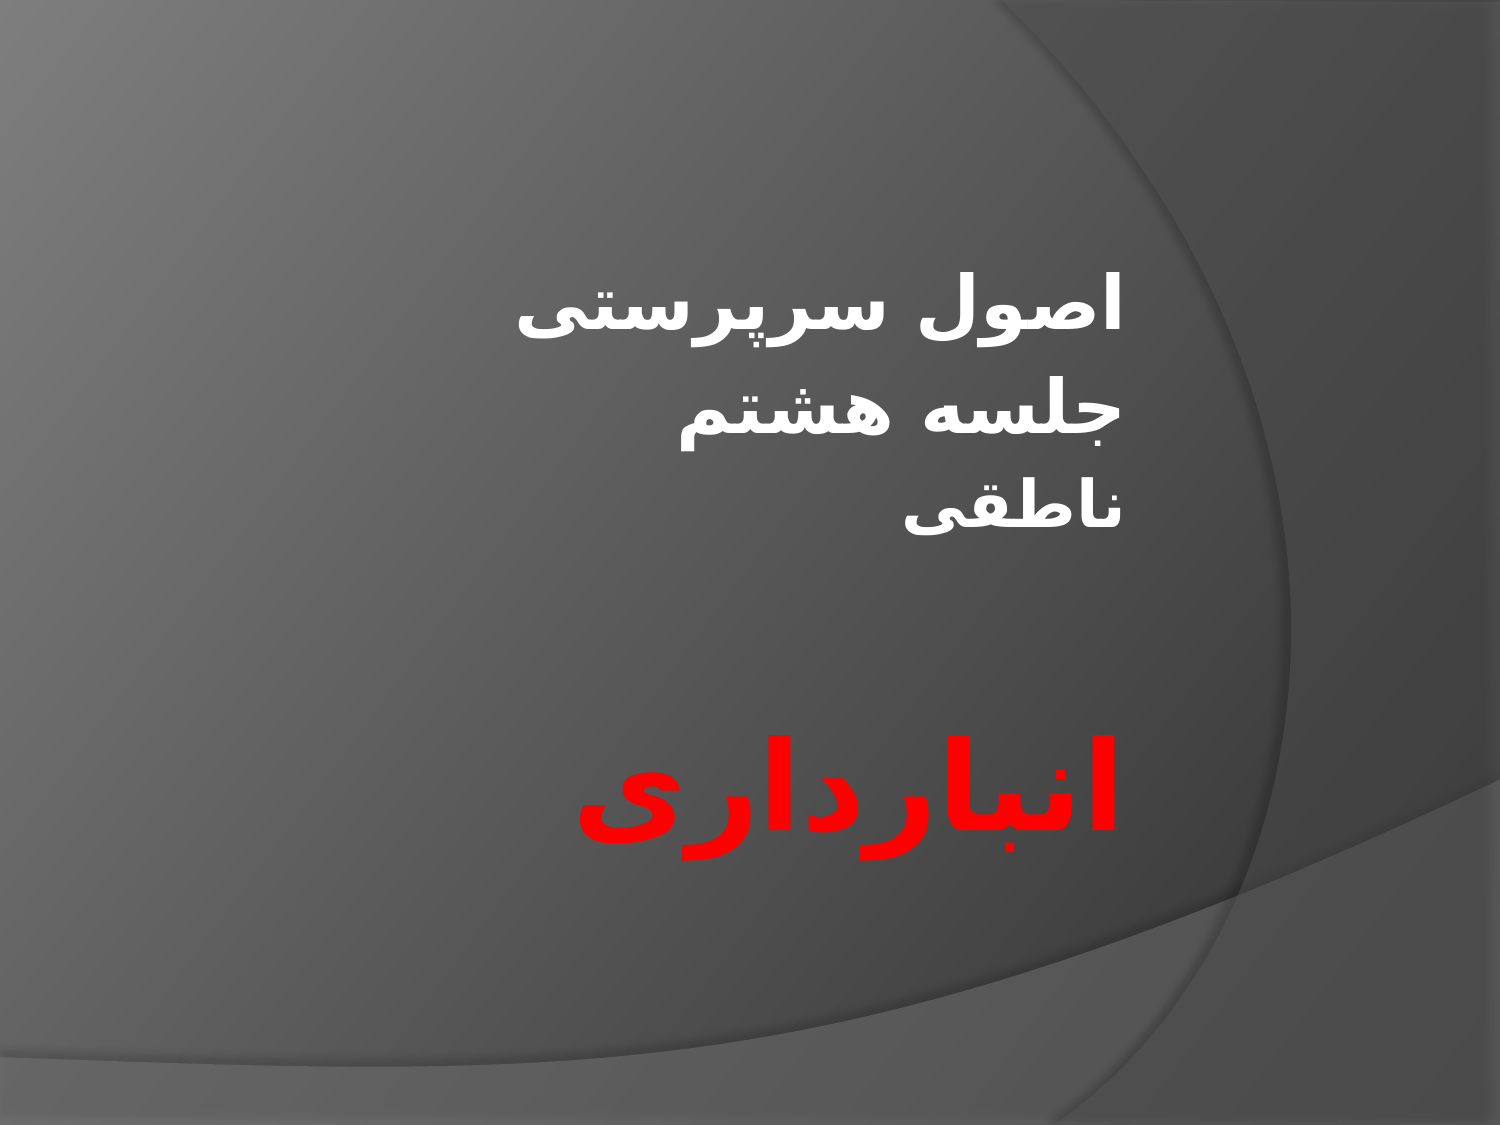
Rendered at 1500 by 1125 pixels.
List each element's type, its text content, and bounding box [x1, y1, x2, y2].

title انبارداری [70, 547, 1134, 925]
subtitle اصول سرپرستی جلسه هشتم ناطقی [71, 253, 1134, 541]
